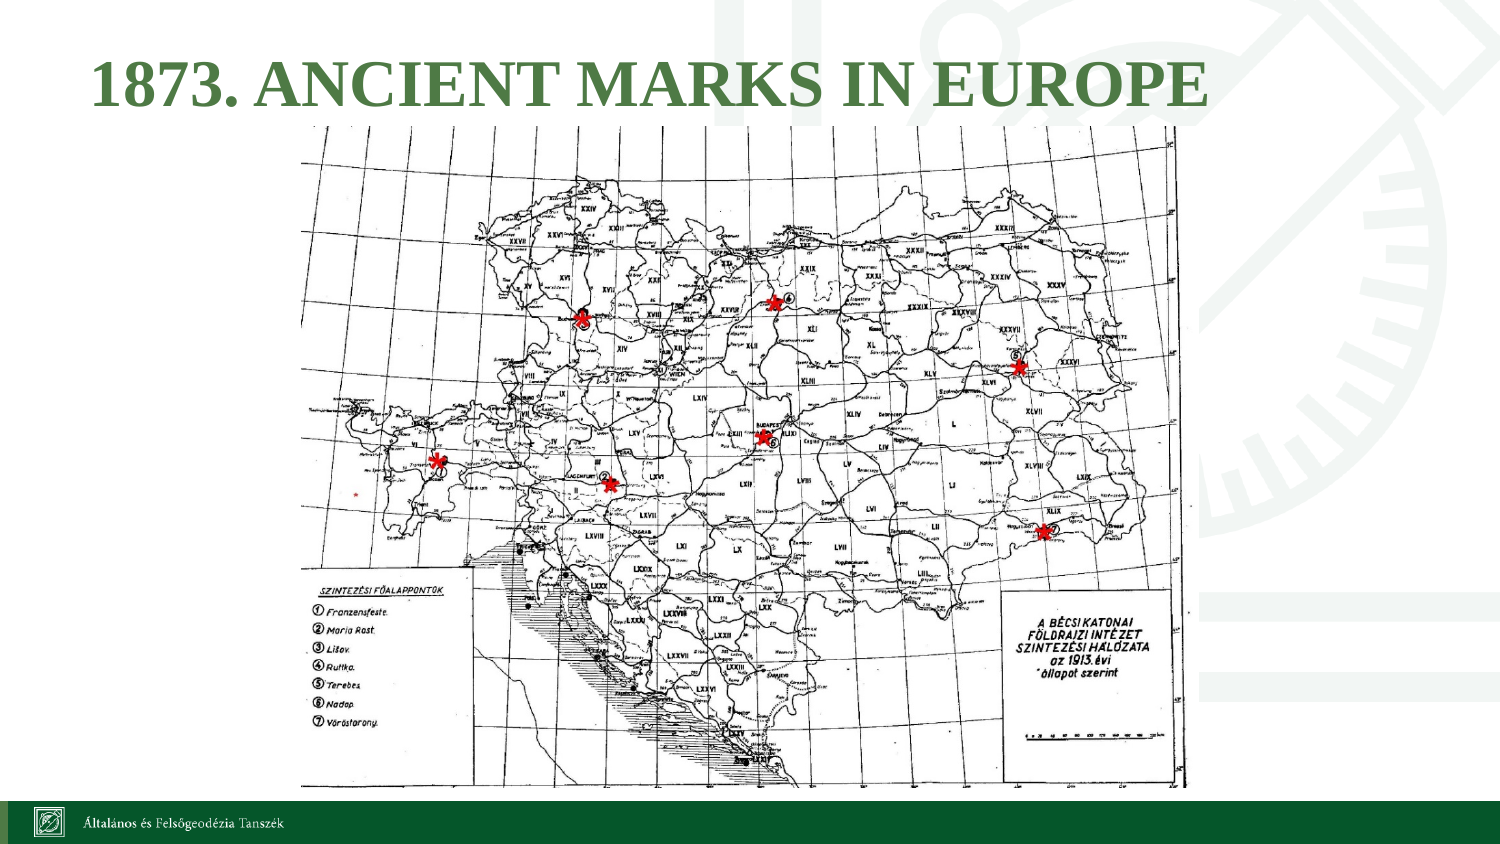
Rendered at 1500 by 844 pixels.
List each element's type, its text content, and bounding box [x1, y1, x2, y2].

text_box 1873. ancient marks in Europe [74, 32, 1425, 173]
picture [0, 0, 1500, 844]
